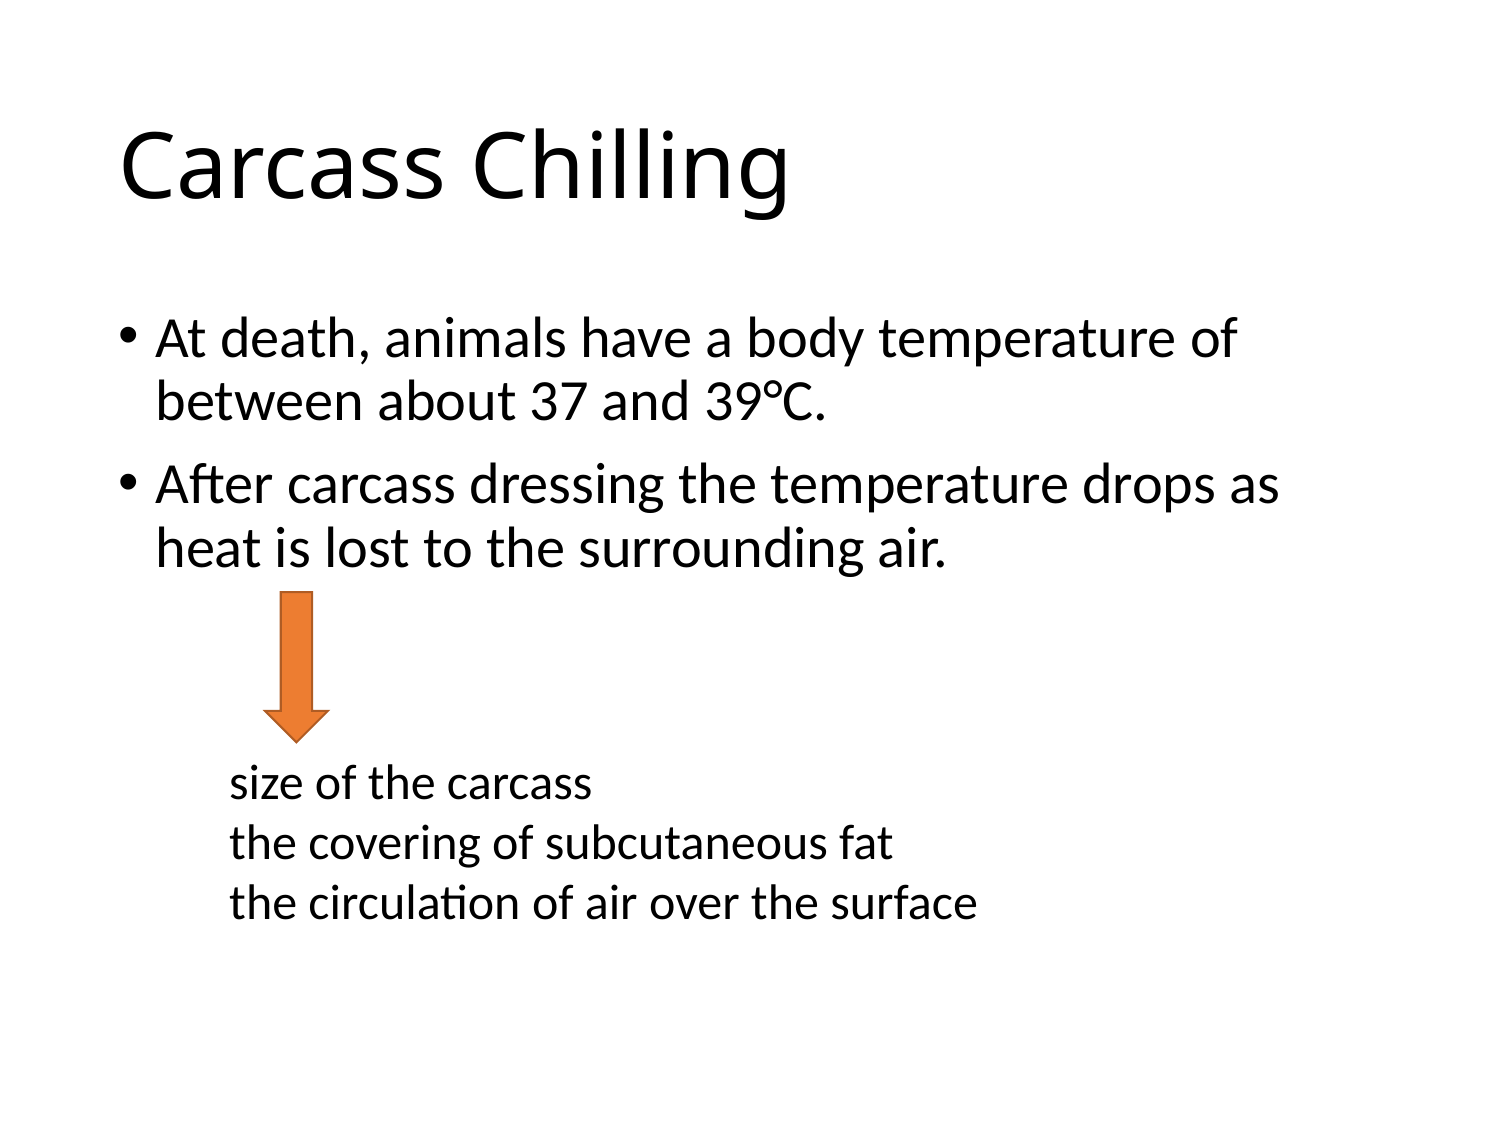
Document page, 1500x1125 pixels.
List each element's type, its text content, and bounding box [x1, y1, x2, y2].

text_box [262, 591, 331, 744]
text_box size of the carcass the covering of subcutaneous fat the circulation of air over the surface [214, 742, 1010, 937]
list At death, animals have a body temperature of between about 37 and 39°C. After carcass dressing the temperature drops as heat is lost to the surrounding air. [103, 299, 1397, 625]
title Carcass Chilling [103, 59, 1397, 278]
